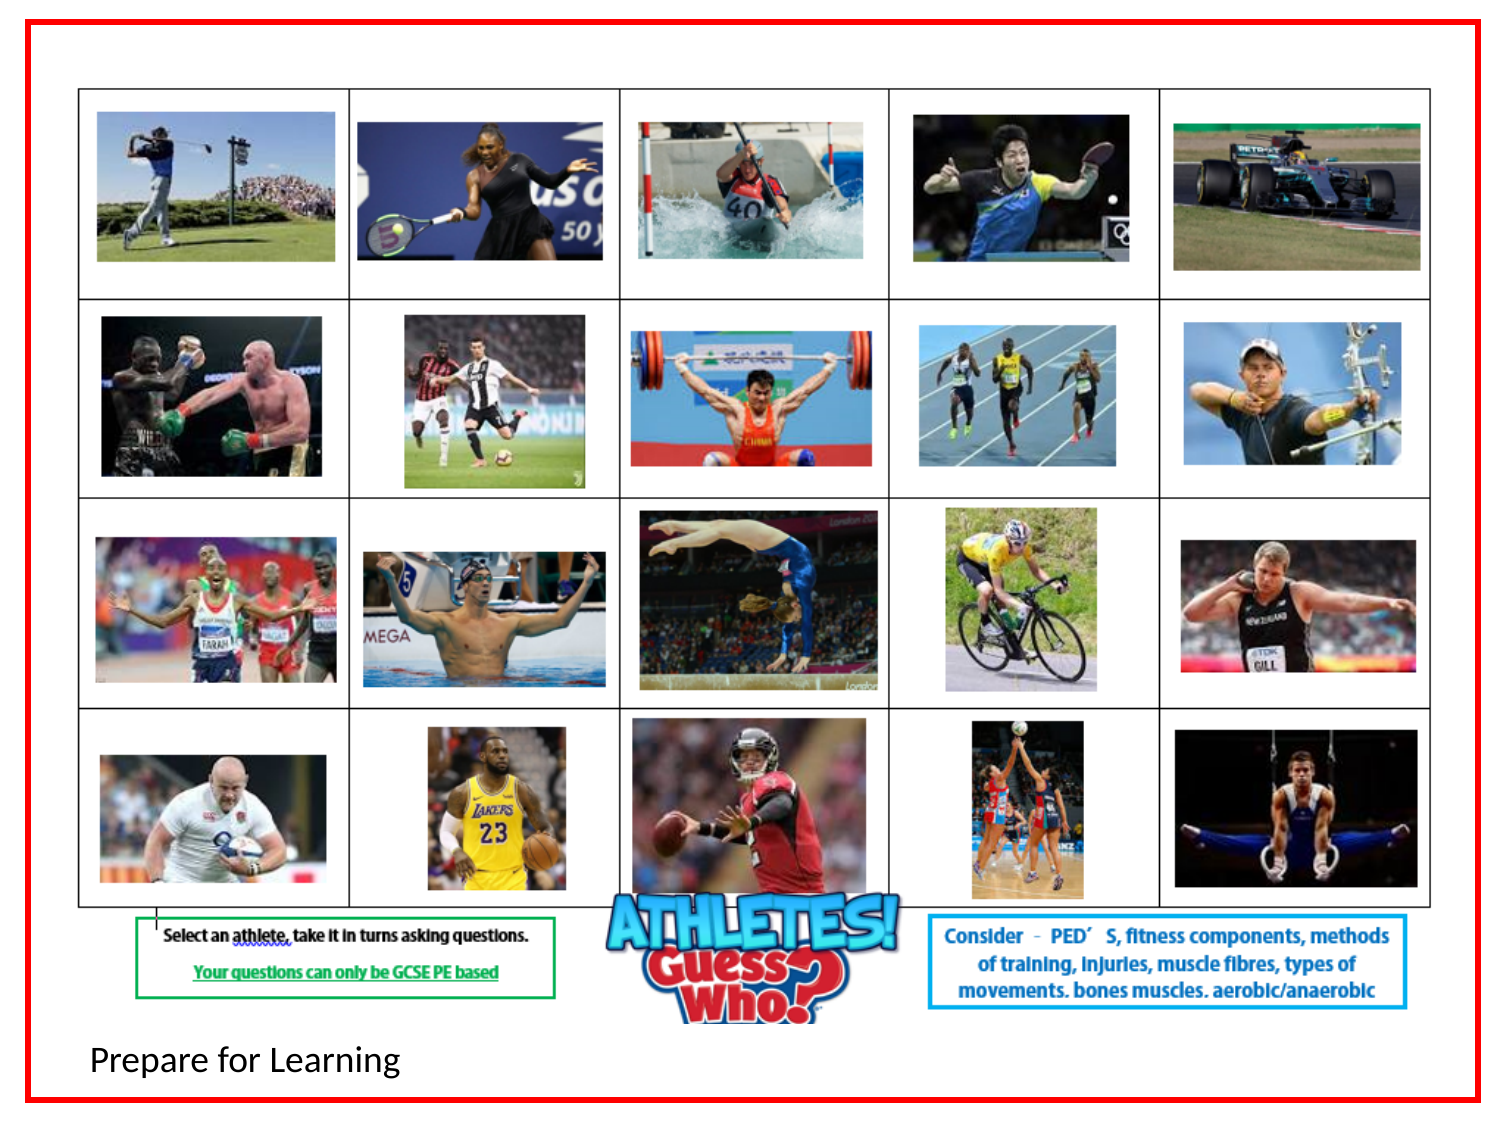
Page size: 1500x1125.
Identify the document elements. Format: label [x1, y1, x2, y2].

picture [76, 78, 1456, 1024]
